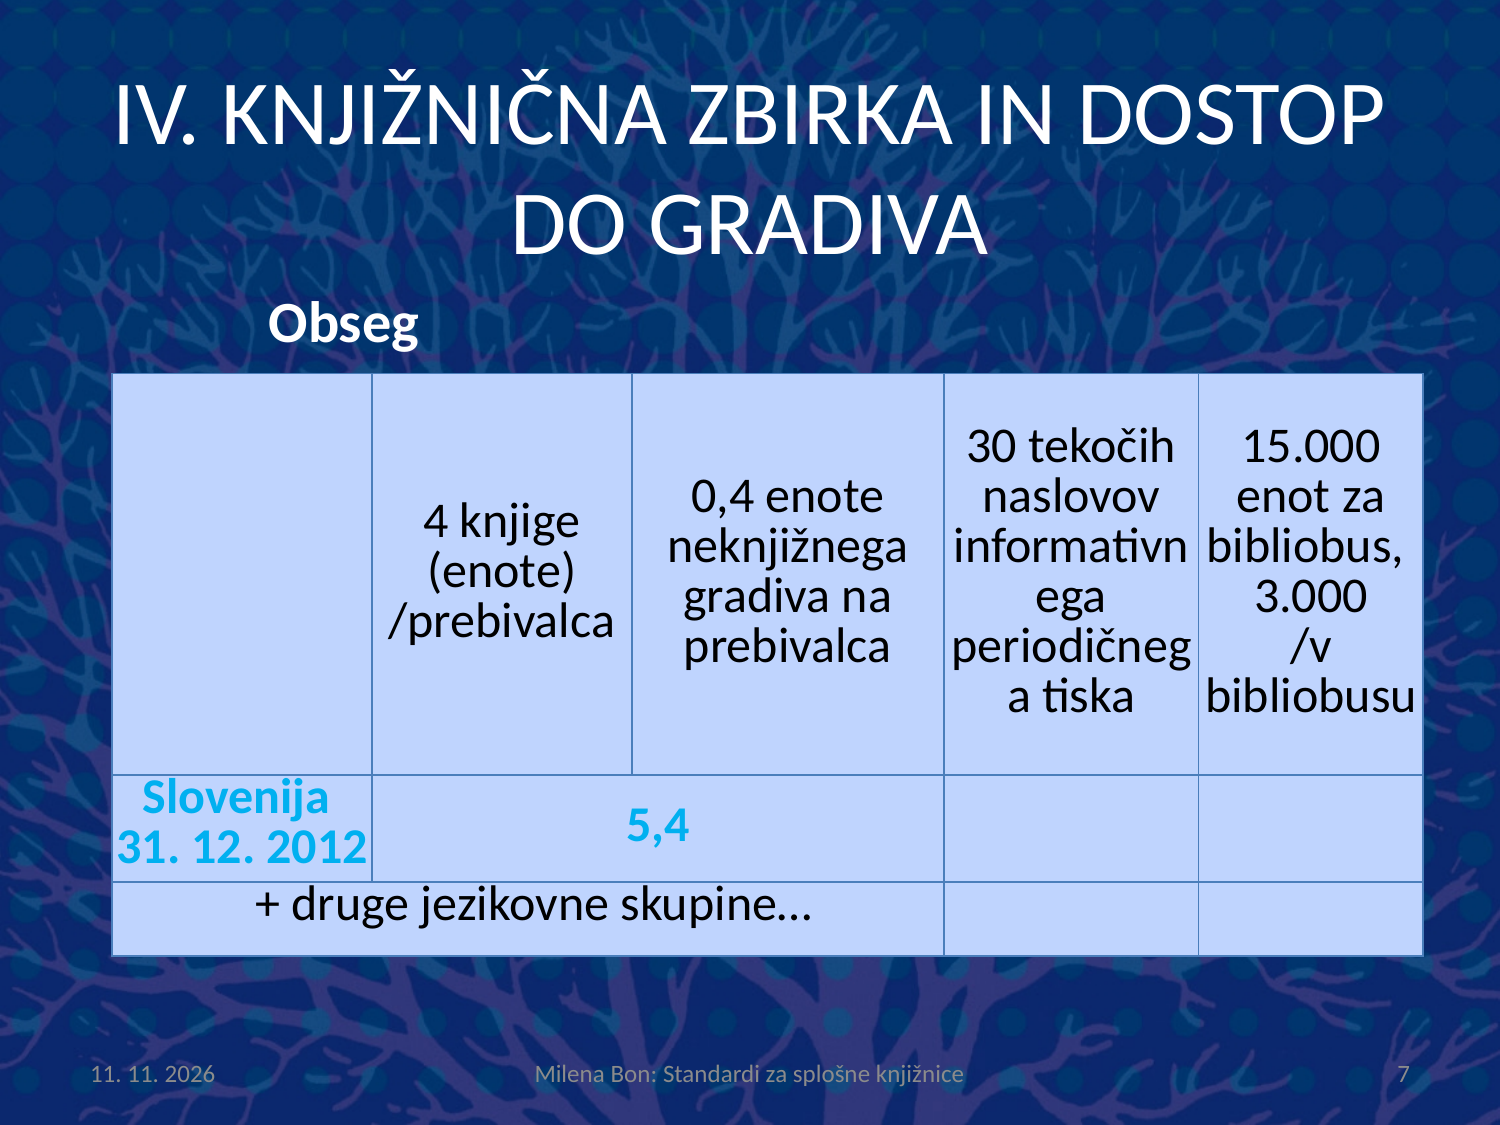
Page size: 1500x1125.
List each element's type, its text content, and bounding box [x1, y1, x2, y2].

footer Milena Bon: Standardi za splošne knjižnice [512, 1042, 988, 1103]
table_cell + druge jezikovne skupine… [113, 883, 943, 955]
table_cell [945, 776, 1198, 881]
table_header 4 knjige (enote) /prebivalca [373, 374, 631, 774]
table_cell [1199, 776, 1422, 881]
text_box Obseg [253, 276, 479, 362]
table_header [113, 374, 371, 774]
title IV. KNJIŽNIČNA ZBIRKA IN DOSTOP DO GRADIVA [74, 93, 1426, 233]
table_cell 5,4 [373, 776, 943, 881]
picture [0, 0, 1500, 1125]
table_cell Slovenija 31. 12. 2012 [113, 776, 371, 881]
slide_number 7 [1074, 1042, 1425, 1103]
table_header 0,4 enote neknjižnega gradiva na prebivalca [633, 374, 943, 774]
table_header 30 tekočih naslovov informativnega periodičnega tiska [945, 374, 1198, 774]
table_cell [945, 883, 1198, 955]
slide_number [75, 1042, 425, 1103]
table_header 15.000 enot za bibliobus, 3.000 /v bibliobusu [1199, 374, 1422, 774]
table_cell [1199, 883, 1422, 955]
